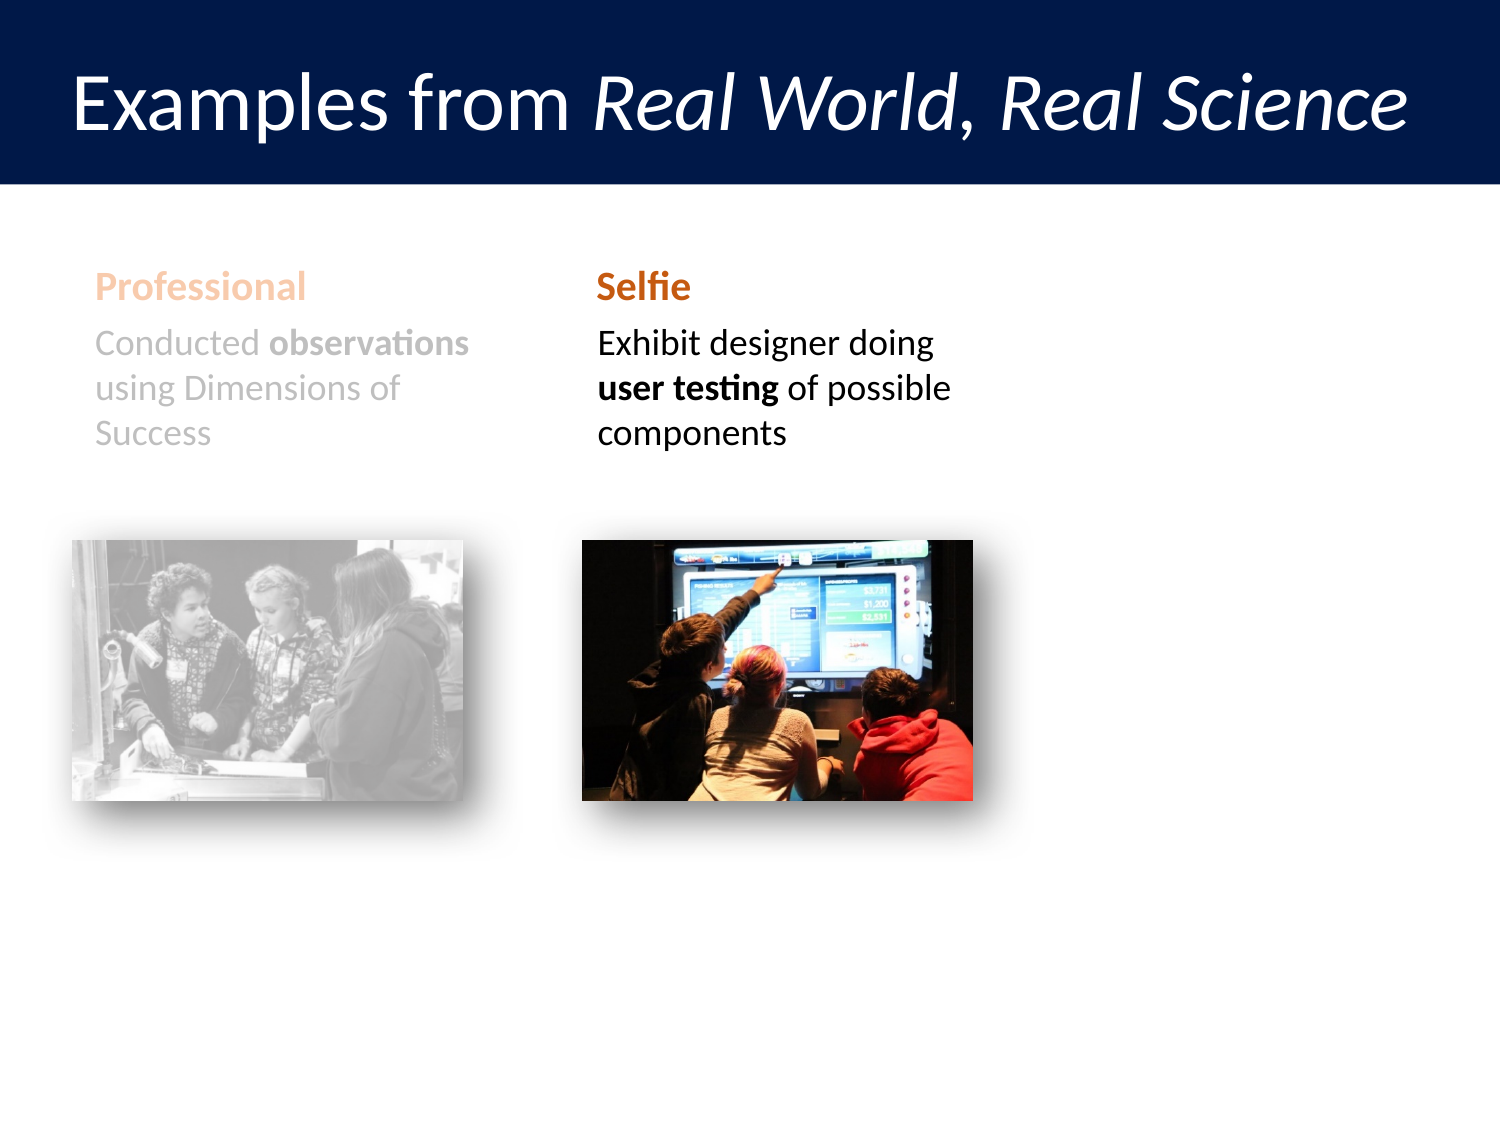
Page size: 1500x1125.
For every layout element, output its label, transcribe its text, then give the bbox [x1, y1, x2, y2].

text_box Professional [80, 251, 552, 317]
text_box Exhibit designer doing user testing of possible components [582, 310, 988, 461]
picture [582, 540, 973, 801]
text_box Selfie [581, 251, 940, 317]
picture [72, 540, 463, 801]
text_box Examples from Real World, Real Science [0, 0, 1500, 185]
text_box Conducted observations using Dimensions of Success [80, 317, 486, 461]
